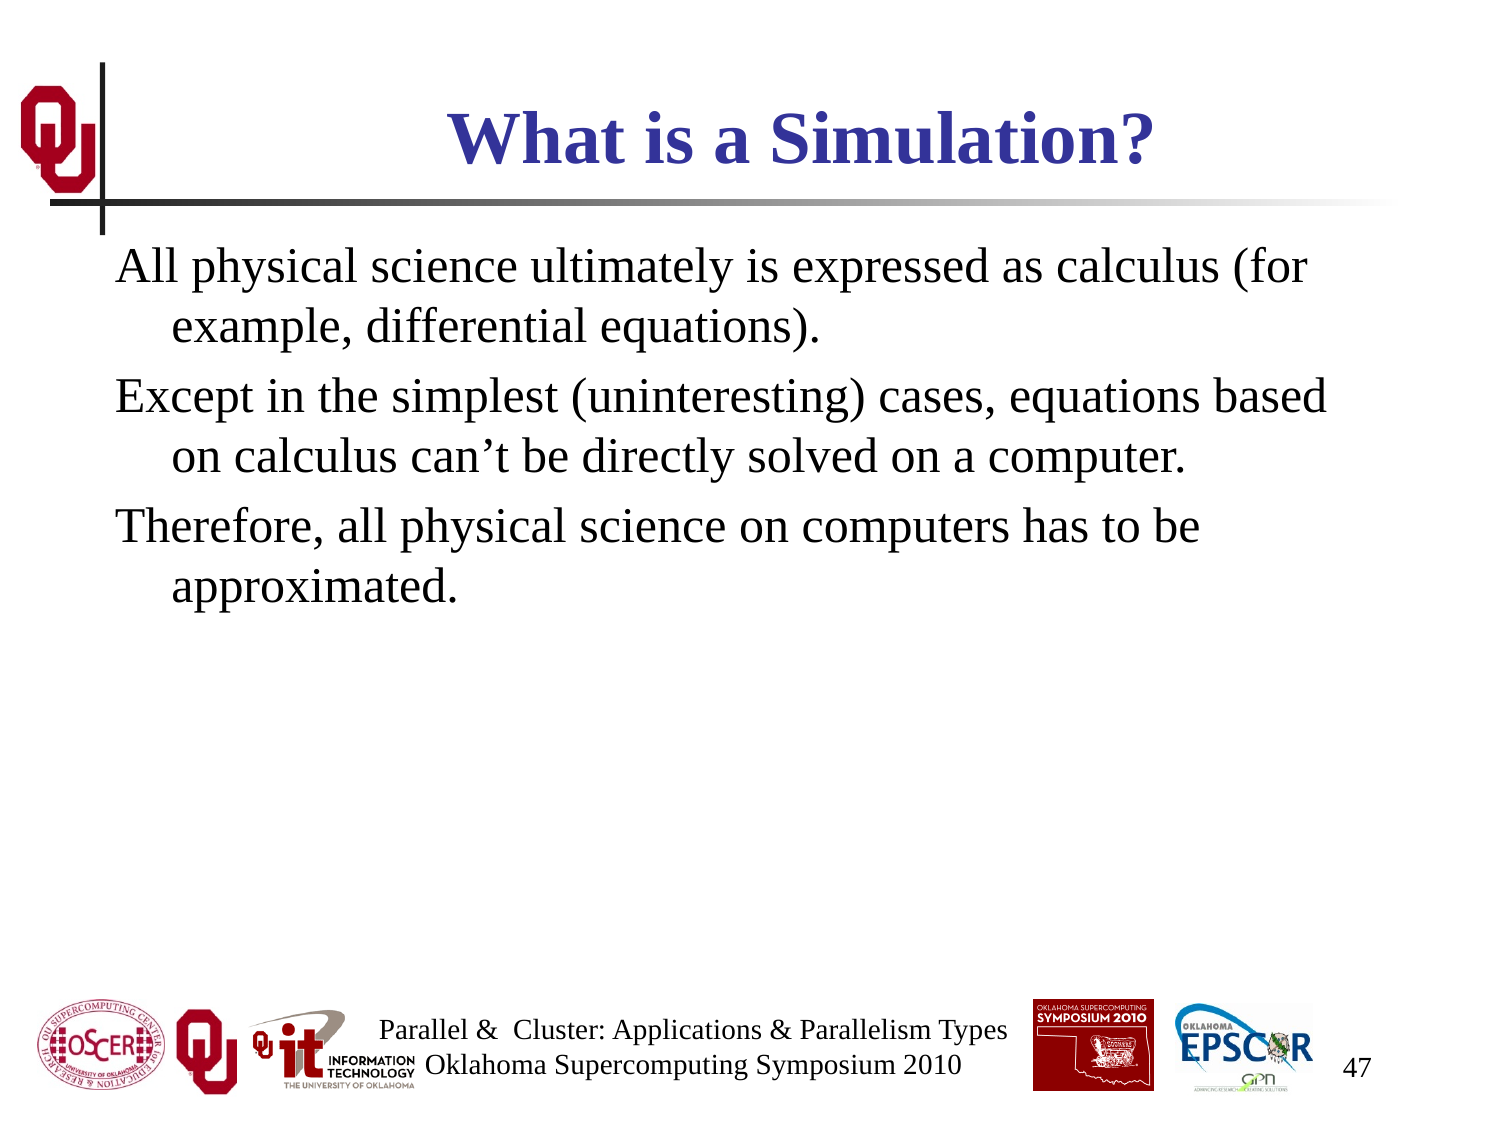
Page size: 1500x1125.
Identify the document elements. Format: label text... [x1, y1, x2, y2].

list All physical science ultimately is expressed as calculus (for example, differential equations). Except in the simplest (uninteresting) cases, equations based on calculus can’t be directly solved on a computer. Therefore, all physical science on computers has to be approximated. [99, 224, 1401, 988]
picture [1175, 1003, 1313, 1015]
picture [37, 999, 165, 1090]
title What is a Simulation? [162, 74, 1442, 187]
picture [1188, 1011, 1216, 1015]
slide_number 47 [1174, 1015, 1388, 1091]
picture [174, 999, 425, 1099]
footer Parallel & Cluster: Applications & Parallelism Types Oklahoma Supercomputing Symposium 2010 [237, 1012, 1151, 1088]
picture [18, 83, 97, 196]
picture [1187, 1091, 1294, 1098]
